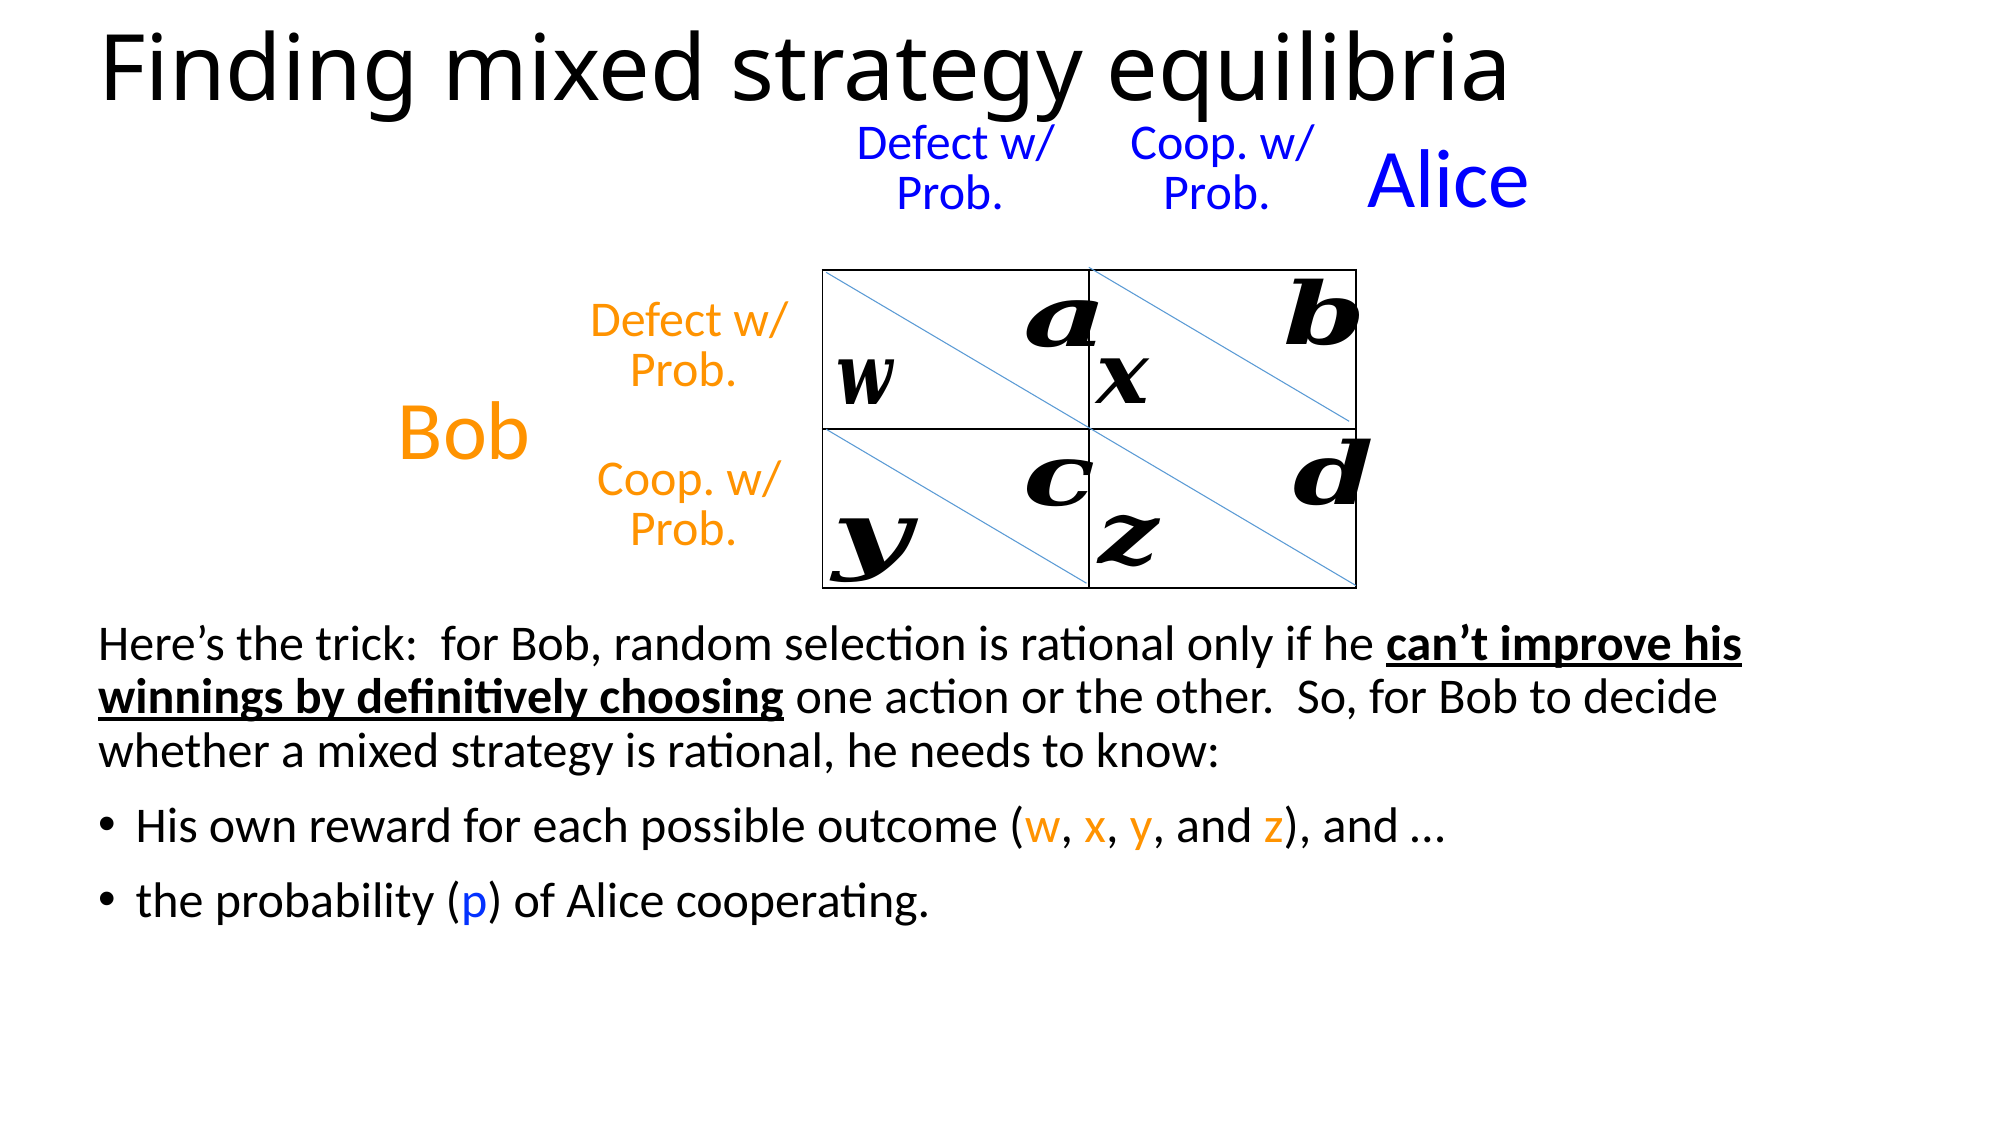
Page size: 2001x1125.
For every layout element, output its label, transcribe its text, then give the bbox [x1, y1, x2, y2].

list Here’s the trick: for Bob, random selection is rational only if he can’t improve his winnings by definitively choosing one action or the other. So, for Bob to decide whether a mixed strategy is rational, he needs to know: His own reward for each possible outcome (w, x, y, and z), and … the probability (p) of Alice cooperating. [83, 609, 1911, 1102]
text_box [826, 272, 1356, 586]
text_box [826, 429, 1087, 584]
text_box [1088, 267, 1350, 422]
title Finding mixed strategy equilibria [83, 0, 1675, 143]
text_box Alice [1352, 116, 1546, 232]
text_box Bob [383, 369, 546, 485]
